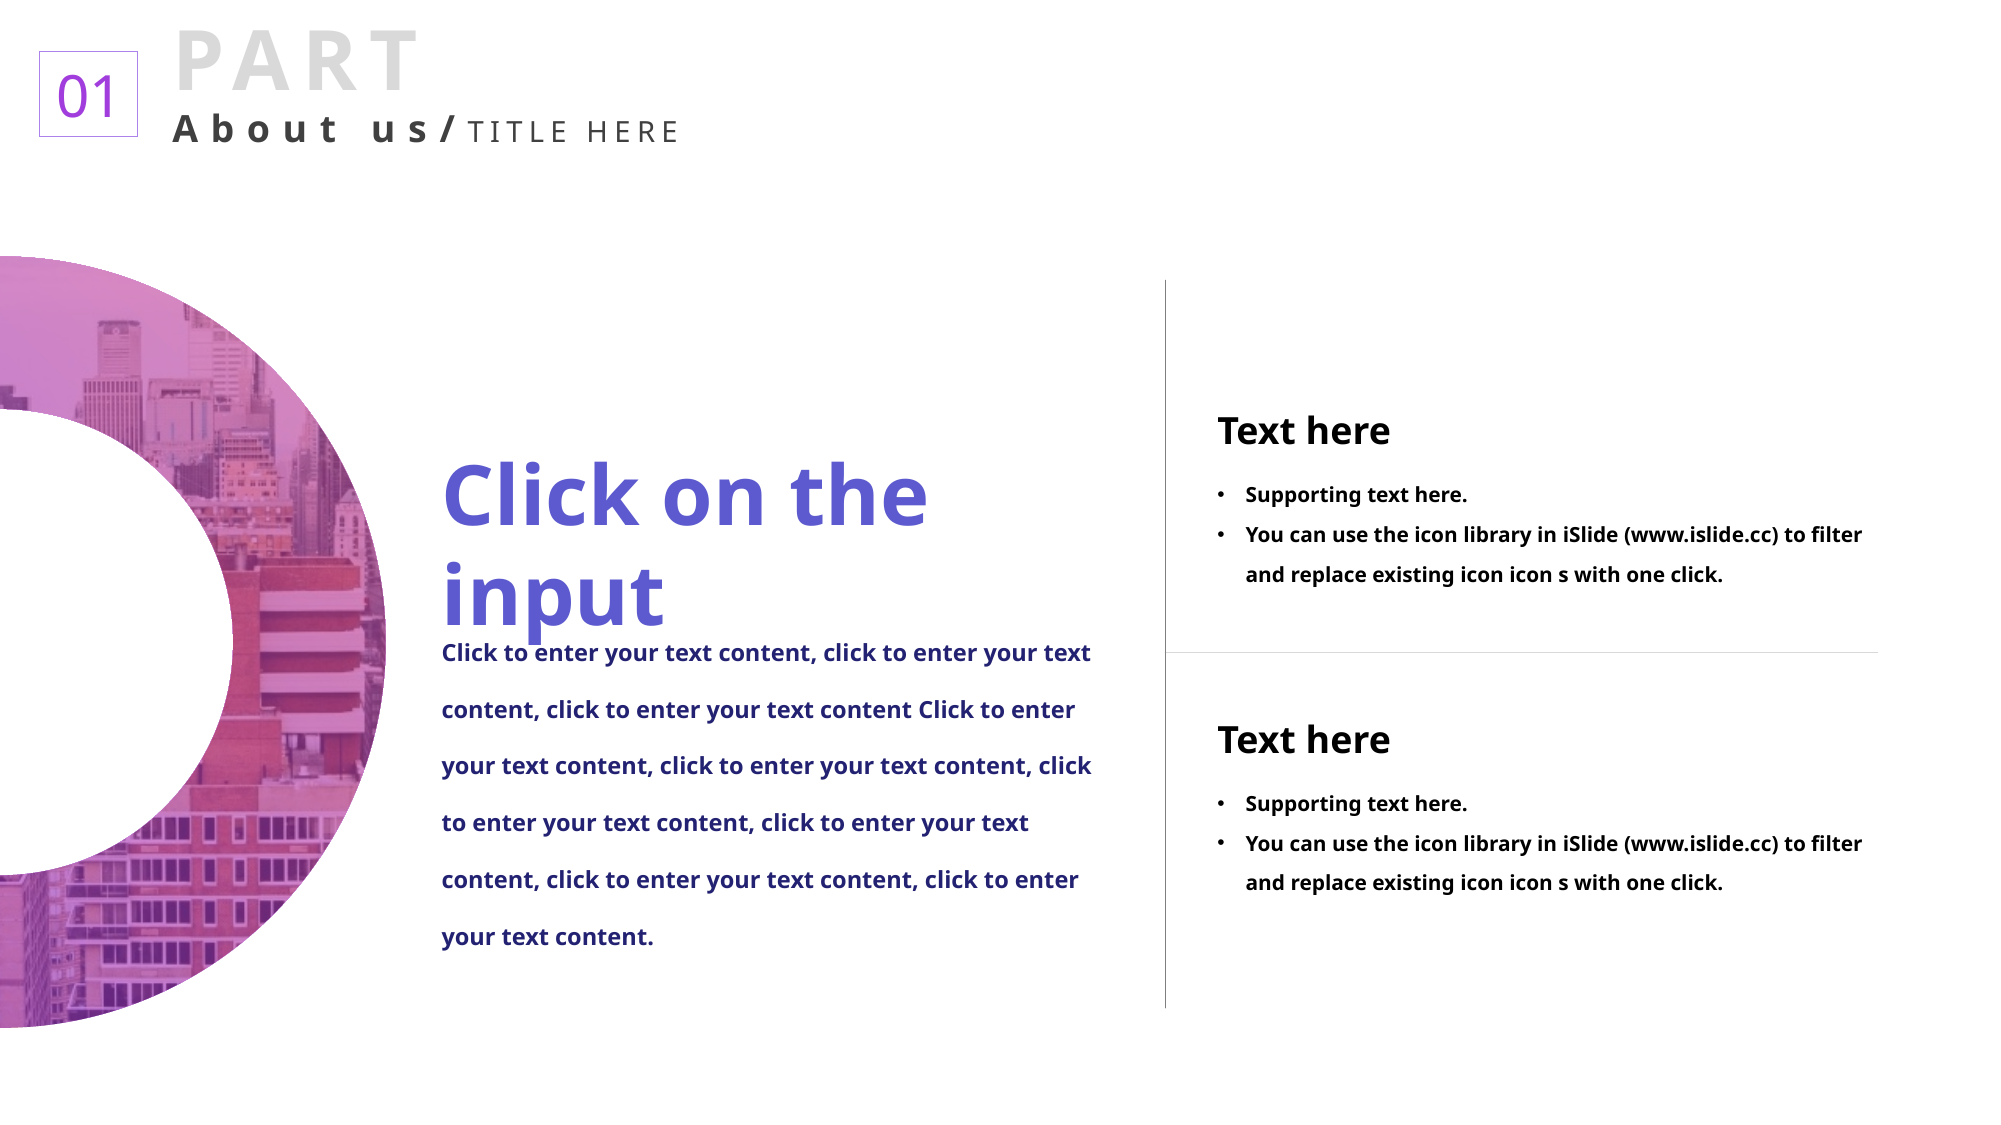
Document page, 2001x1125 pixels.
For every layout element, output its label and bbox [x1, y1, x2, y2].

text_box [0, 256, 1891, 1028]
text_box [39, 0, 1072, 159]
